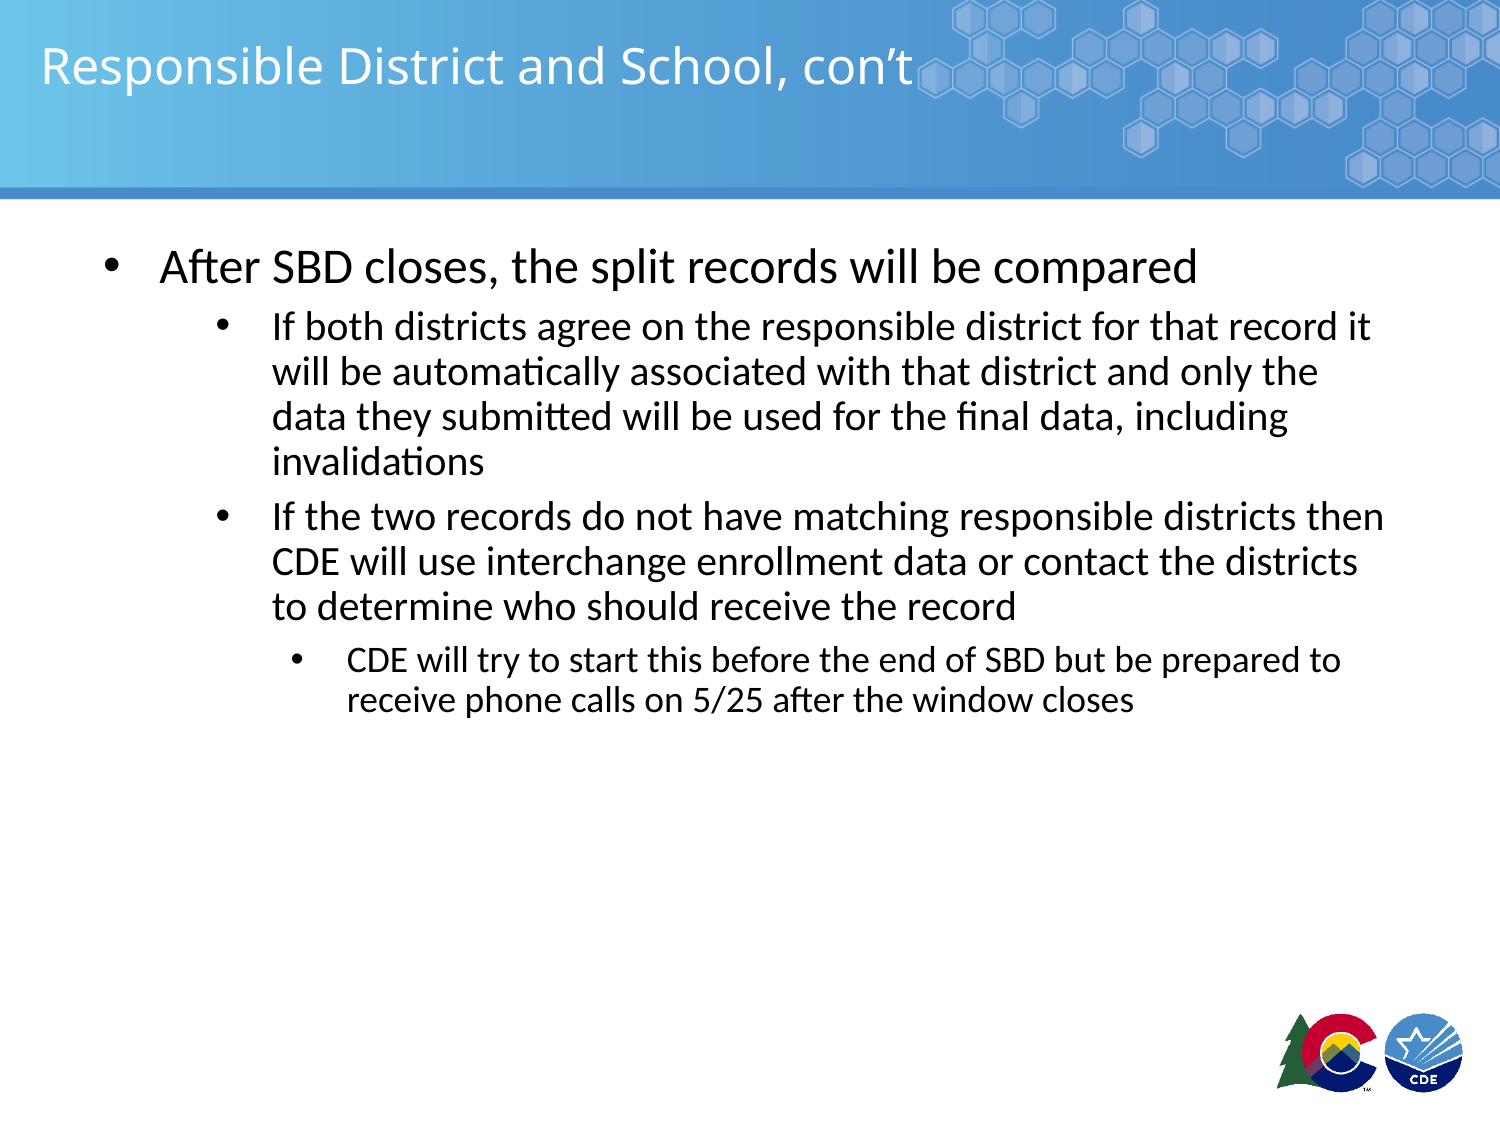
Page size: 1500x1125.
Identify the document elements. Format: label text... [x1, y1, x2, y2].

picture [1275, 1012, 1463, 1093]
title Responsible District and School, con’t [40, 41, 1038, 166]
picture [0, 0, 1500, 200]
list After SBD closes, the split records will be compared If both districts agree on the responsible district for that record it will be automatically associated with that district and only the data they submitted will be used for the final data, including invalidations If the two records do not have matching responsible districts then CDE will use interchange enrollment data or contact the districts to determine who should receive the record CDE will try to start this before the end of SBD but be prepared to receive phone calls on 5/25 after the window closes [103, 239, 1397, 1002]
